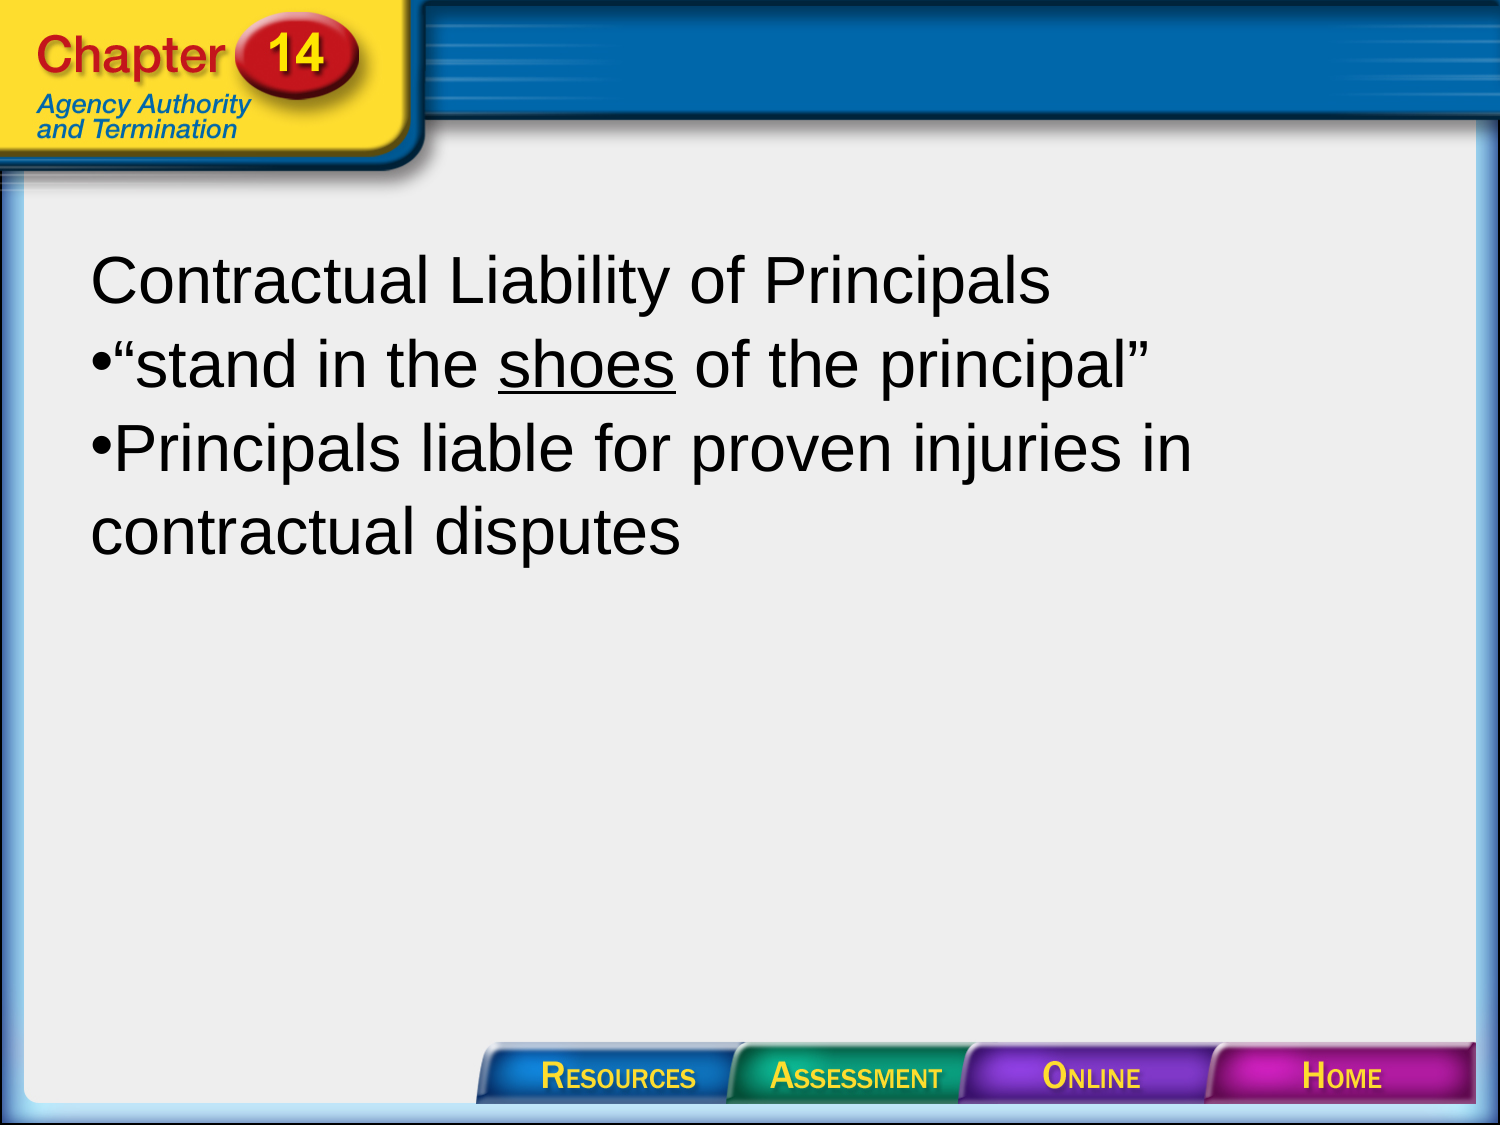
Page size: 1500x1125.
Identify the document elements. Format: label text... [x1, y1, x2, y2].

list Contractual Liability of Principals “stand in the shoes of the principal” Principals liable for proven injuries in contractual disputes [75, 224, 1425, 1025]
picture [0, 0, 1500, 1125]
